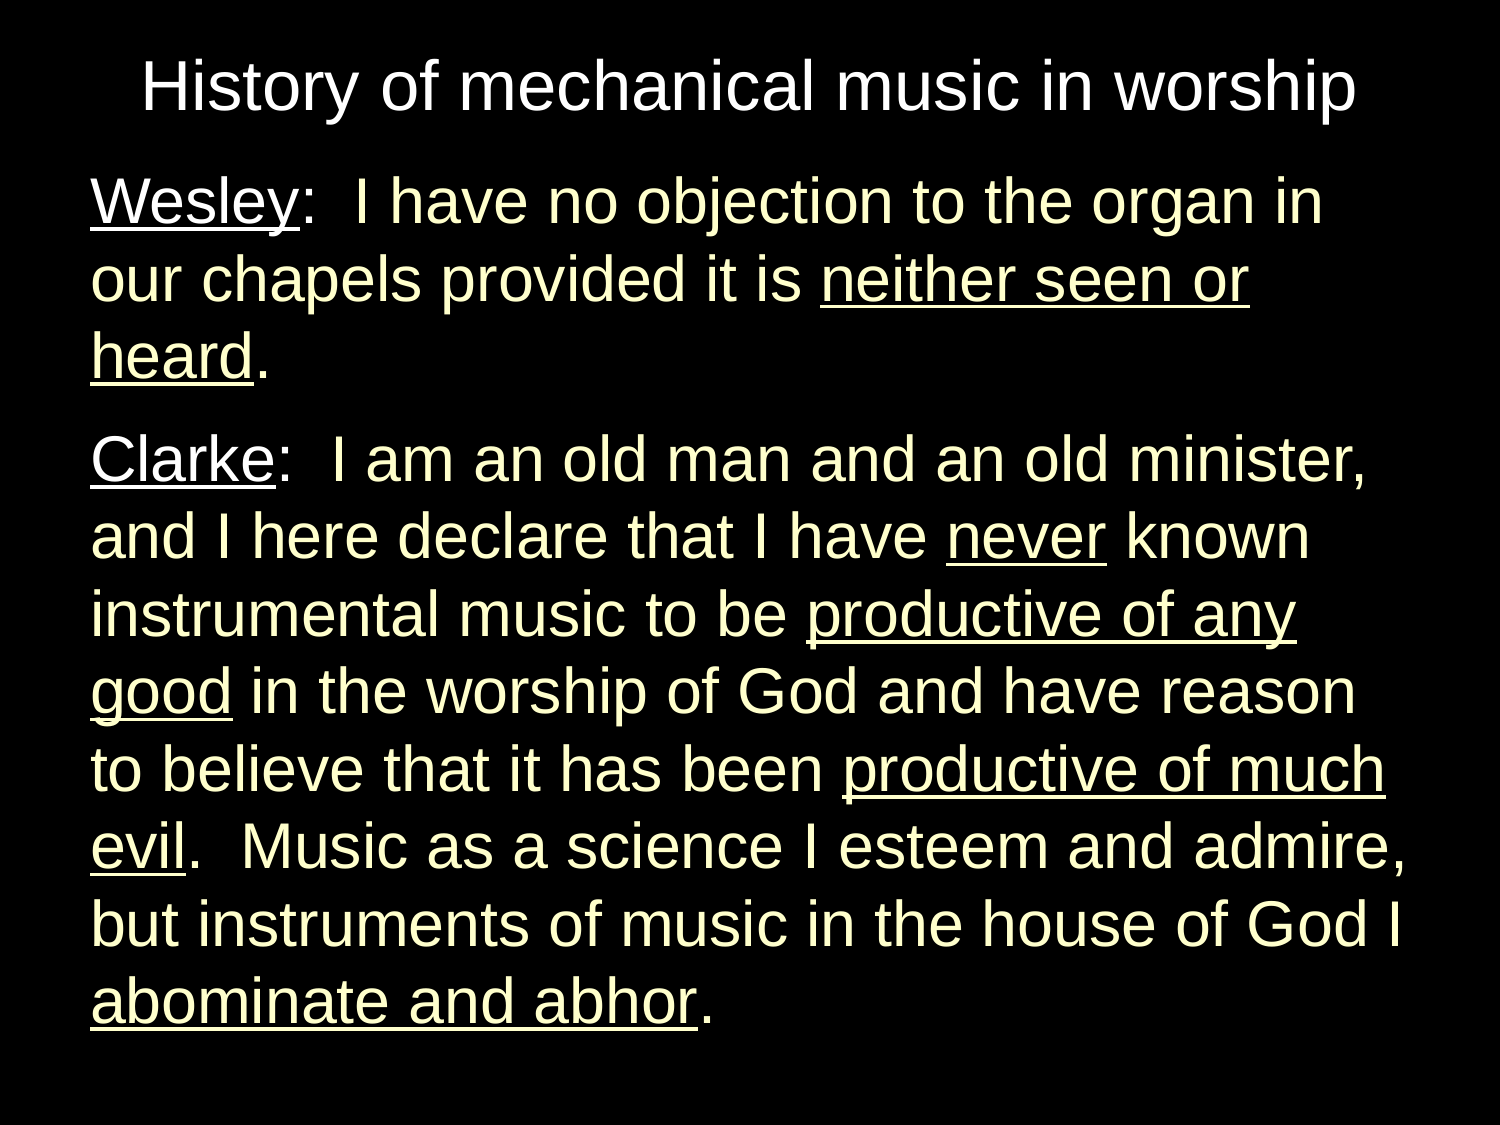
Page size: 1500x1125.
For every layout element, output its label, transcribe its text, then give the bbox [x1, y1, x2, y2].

title History of mechanical music in worship [75, 9, 1425, 151]
list Wesley: I have no objection to the organ in our chapels provided it is neither seen or heard. Clarke: I am an old man and an old minister, and I here declare that I have never known instrumental music to be productive of any good in the worship of God and have reason to believe that it has been productive of much evil. Music as a science I esteem and admire, but instruments of music in the house of God I abominate and abhor. [75, 151, 1425, 1035]
